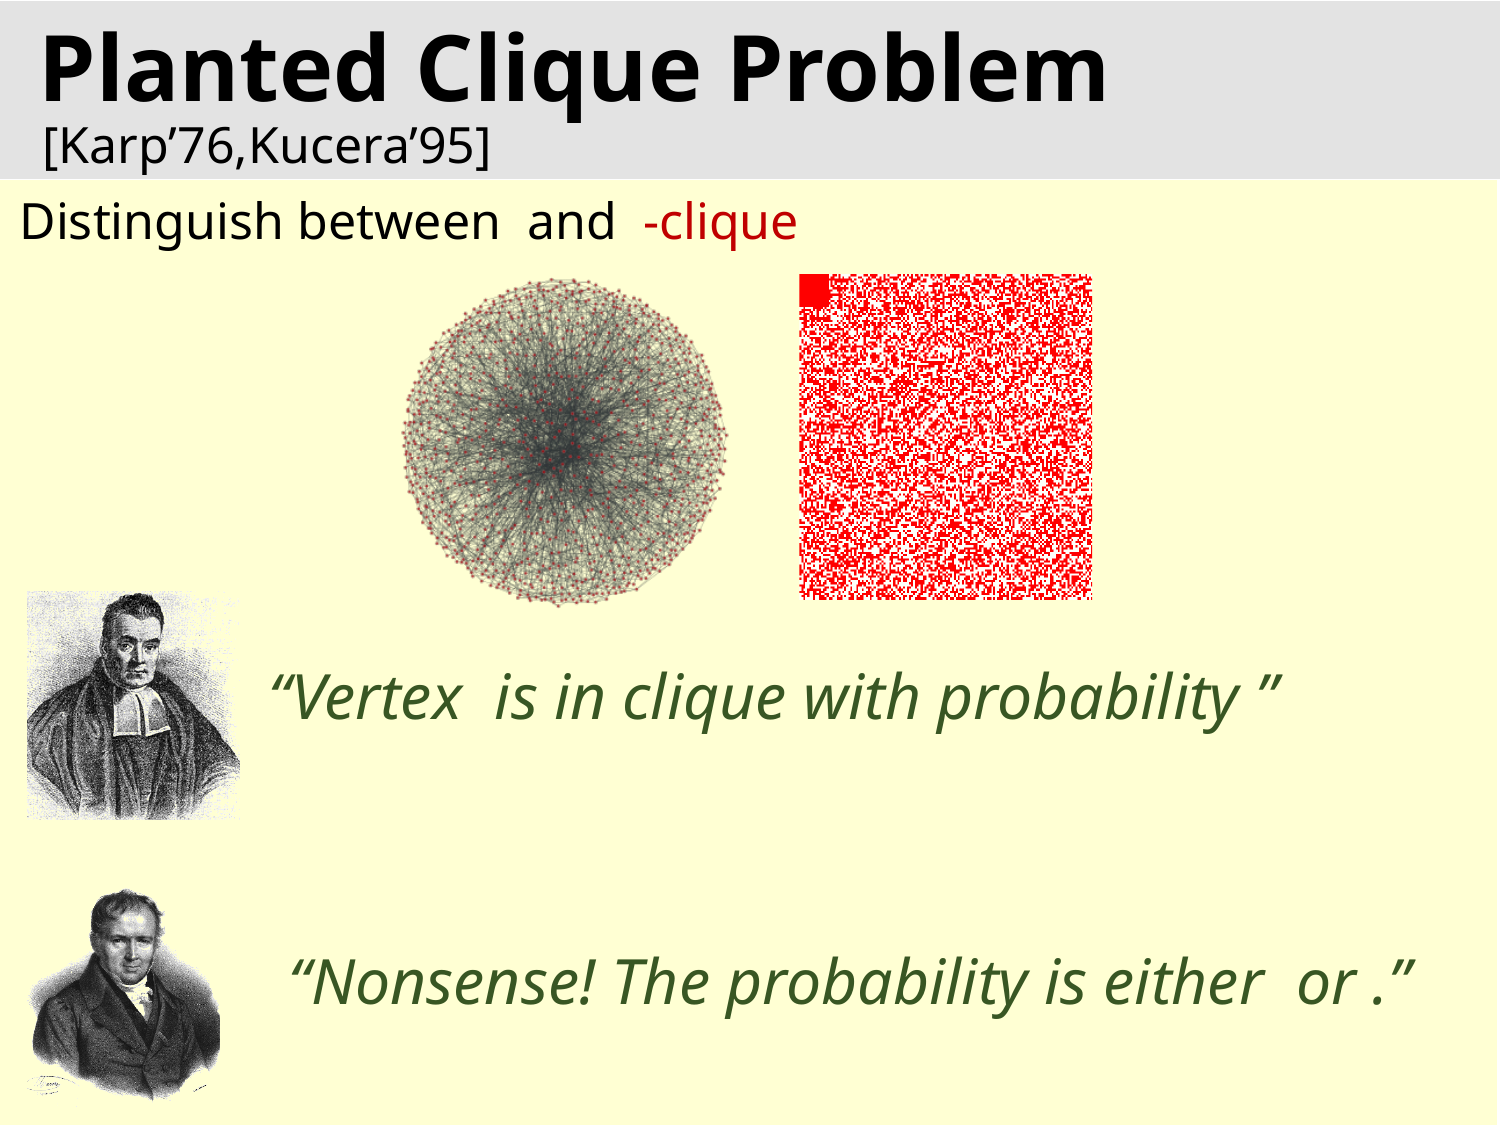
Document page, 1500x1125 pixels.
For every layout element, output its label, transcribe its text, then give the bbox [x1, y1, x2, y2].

title Planted Clique Problem [23, 0, 1500, 162]
picture [27, 882, 220, 1108]
picture [799, 274, 1093, 600]
picture [27, 591, 240, 820]
text_box [Karp’76,Kucera’95] [27, 113, 1059, 252]
picture [391, 269, 739, 617]
